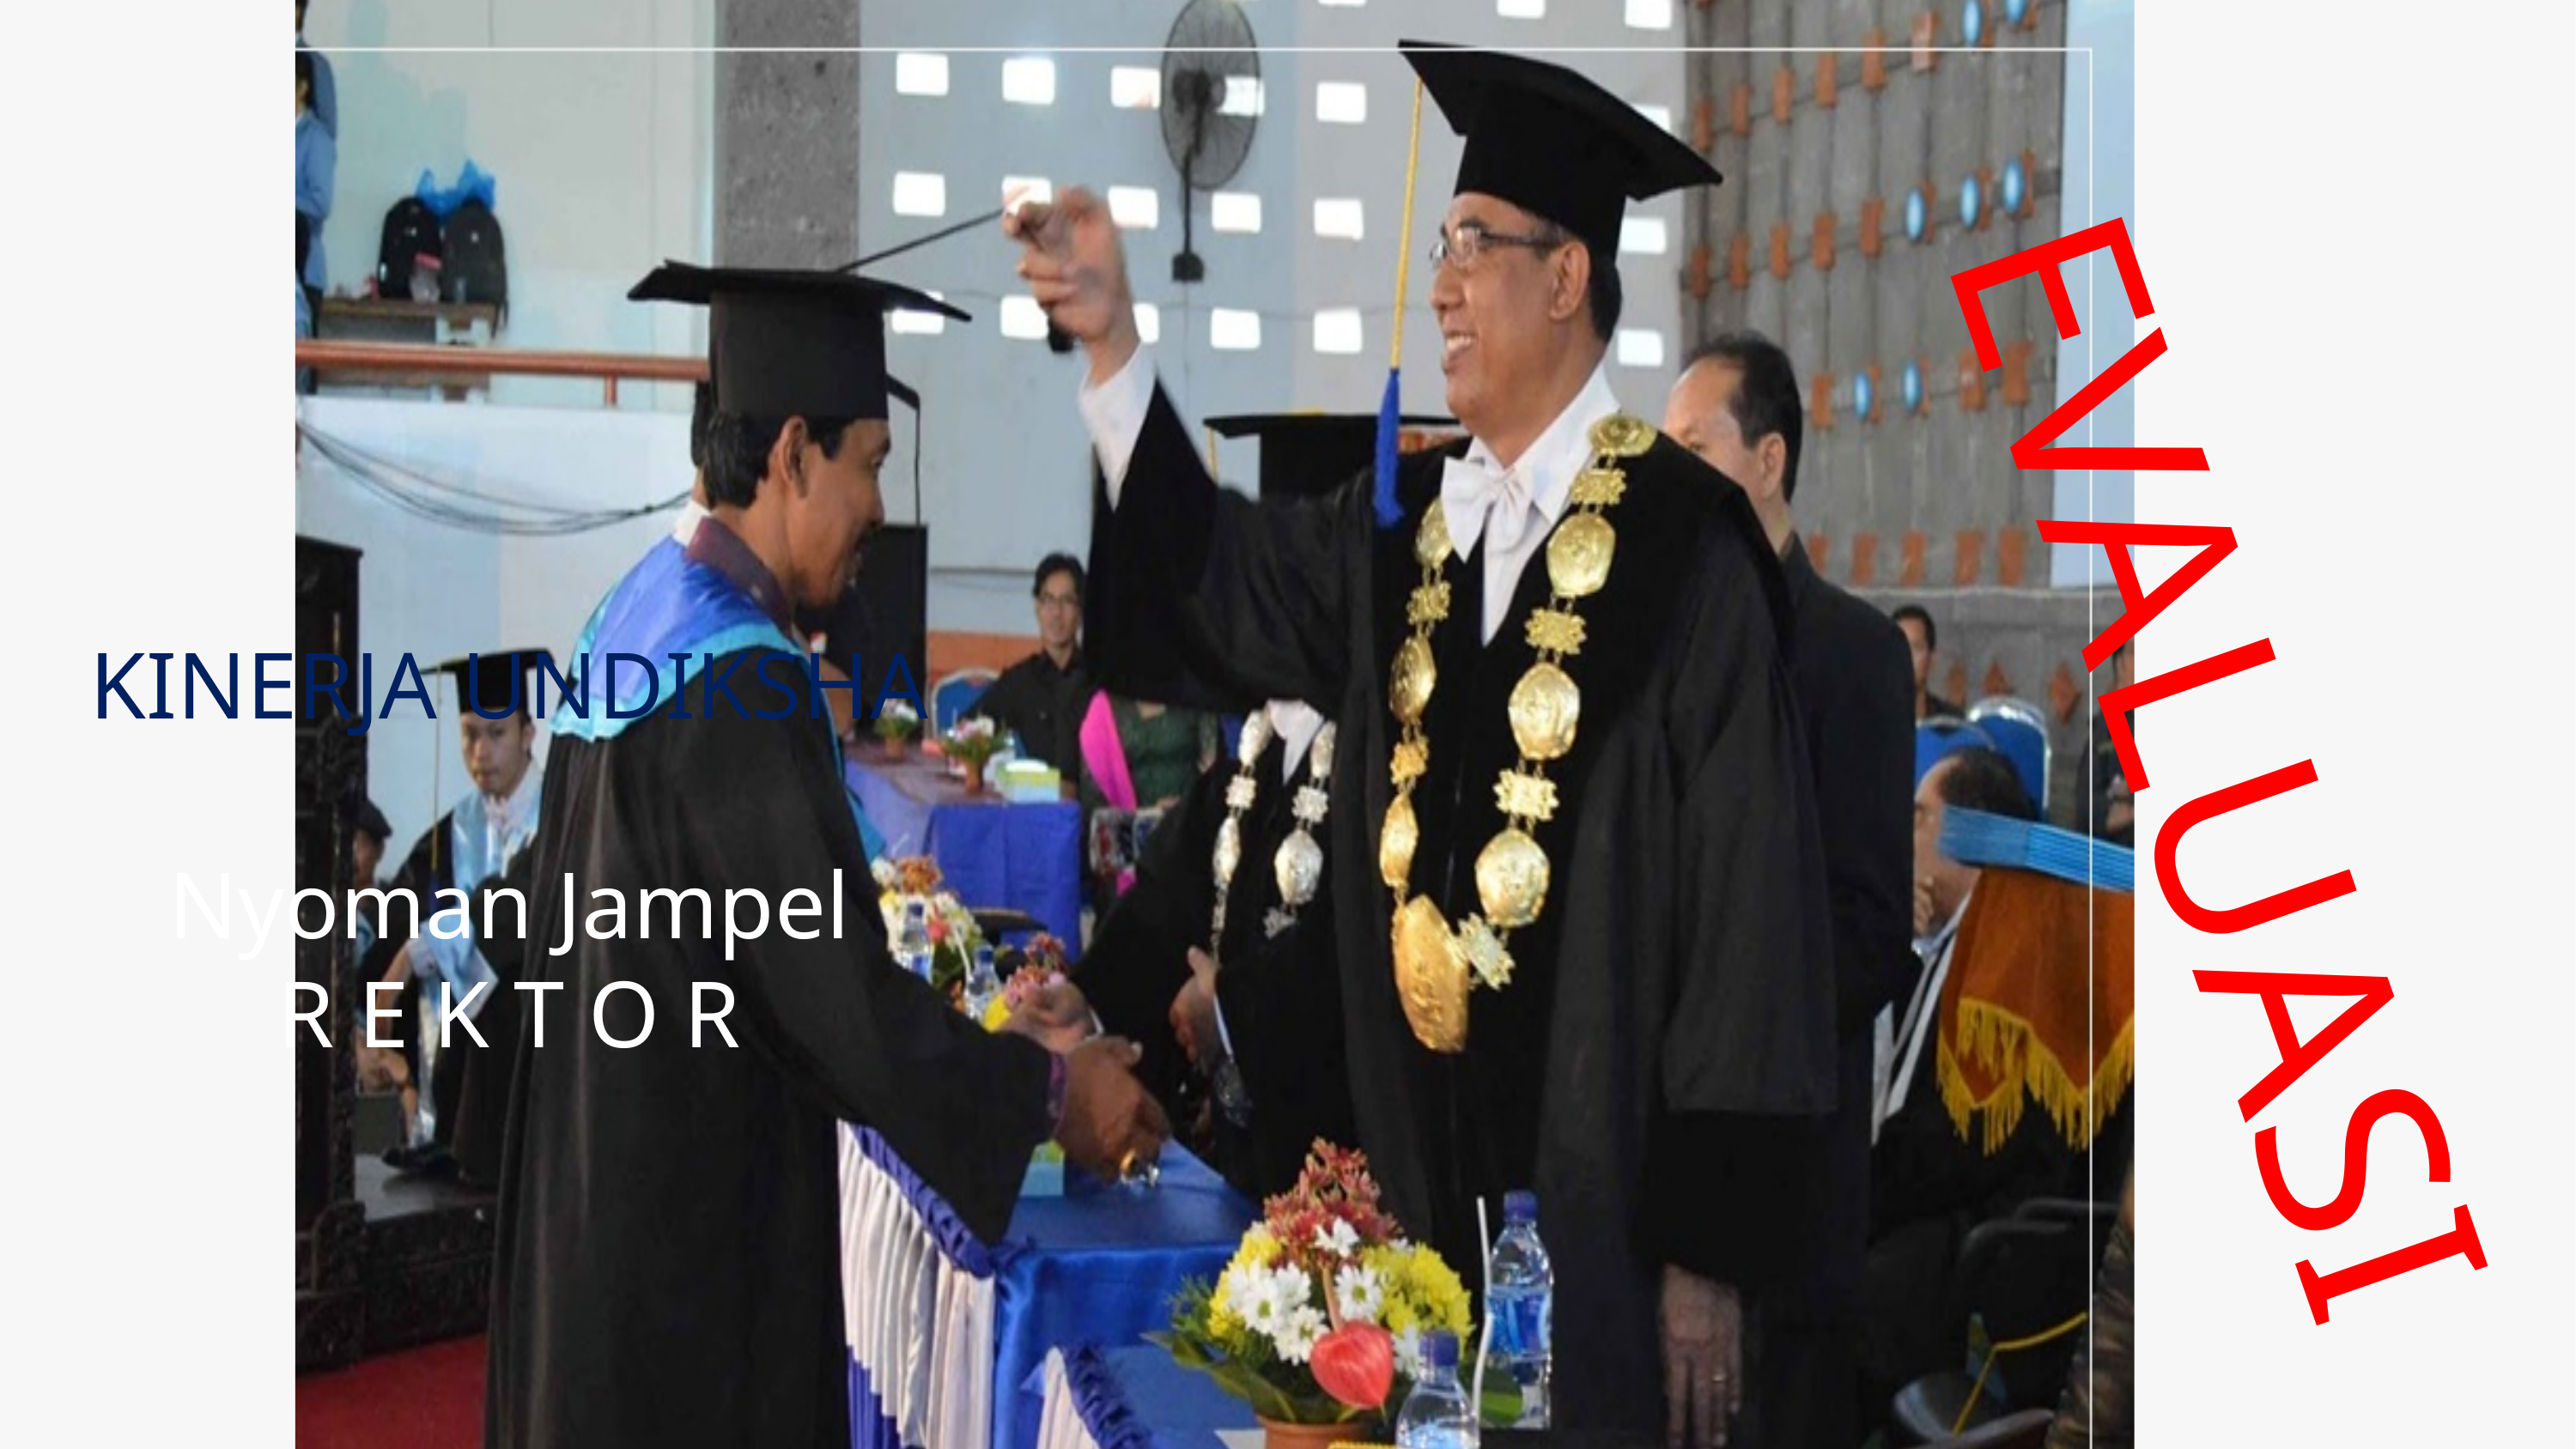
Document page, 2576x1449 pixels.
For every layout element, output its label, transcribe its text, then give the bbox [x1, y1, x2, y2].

list EVALUASI [2136, 0, 2576, 1449]
picture [295, 0, 2135, 1449]
title KINERJA UNDIKSHA Nyoman Jampel R E K T O R [0, 611, 289, 1078]
